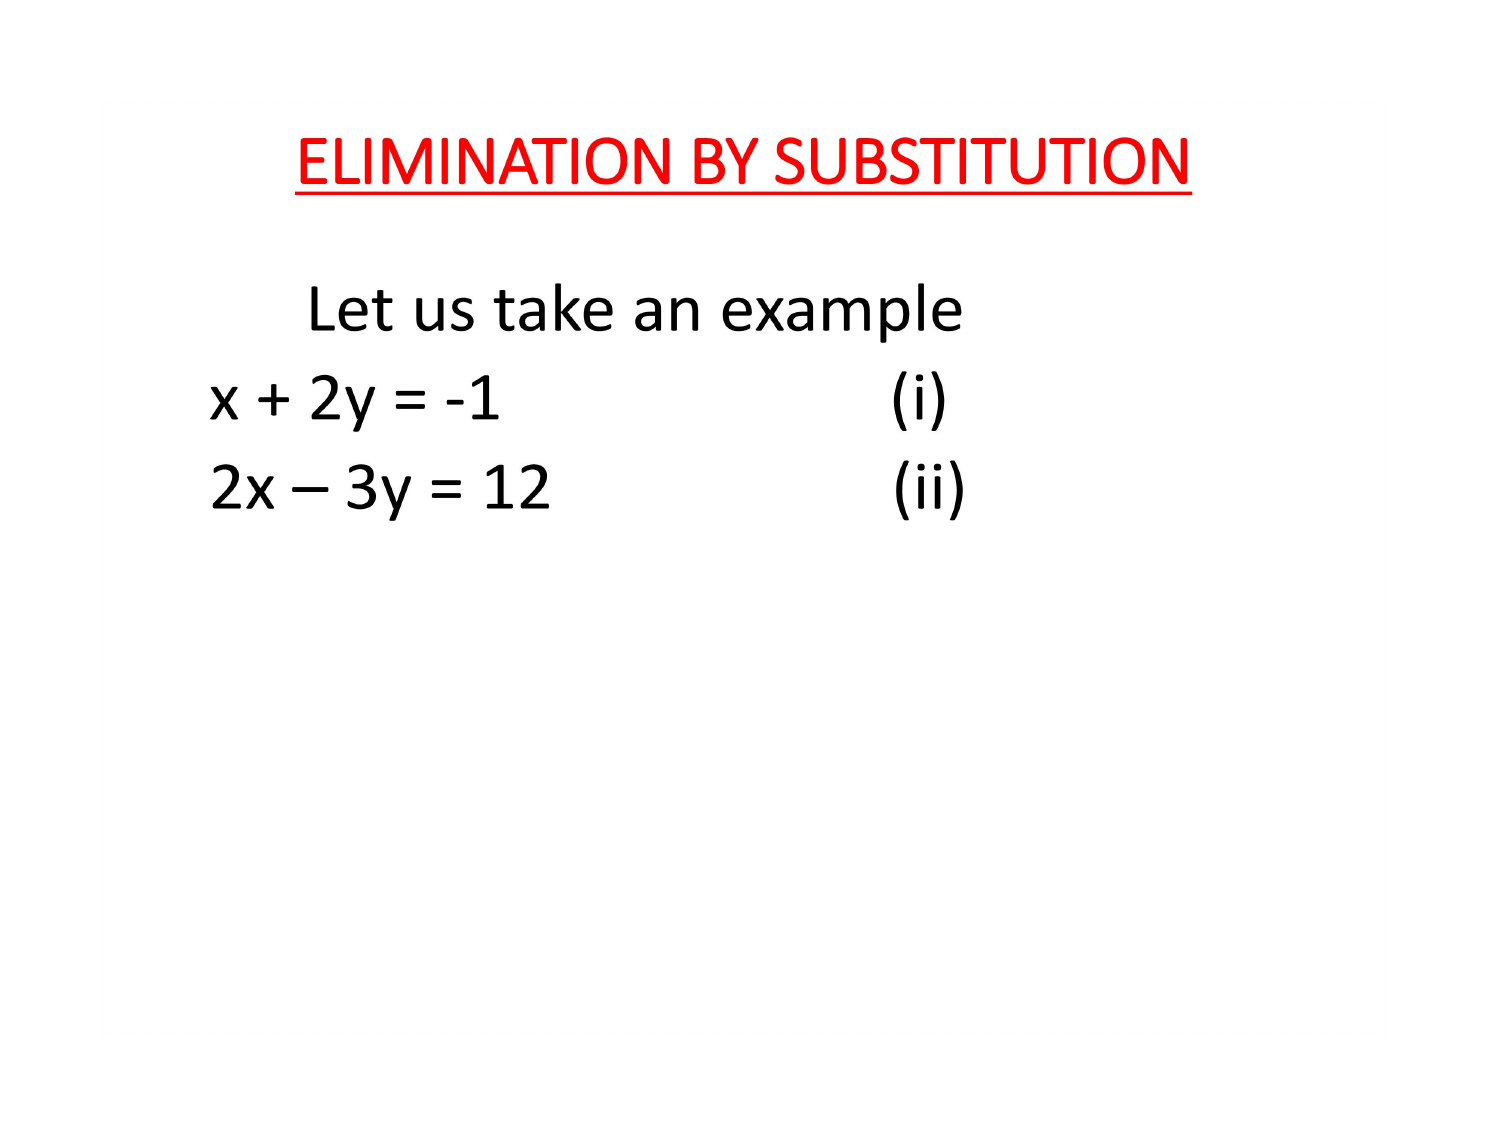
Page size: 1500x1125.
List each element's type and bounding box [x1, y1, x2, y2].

picture [99, 99, 1388, 1038]
